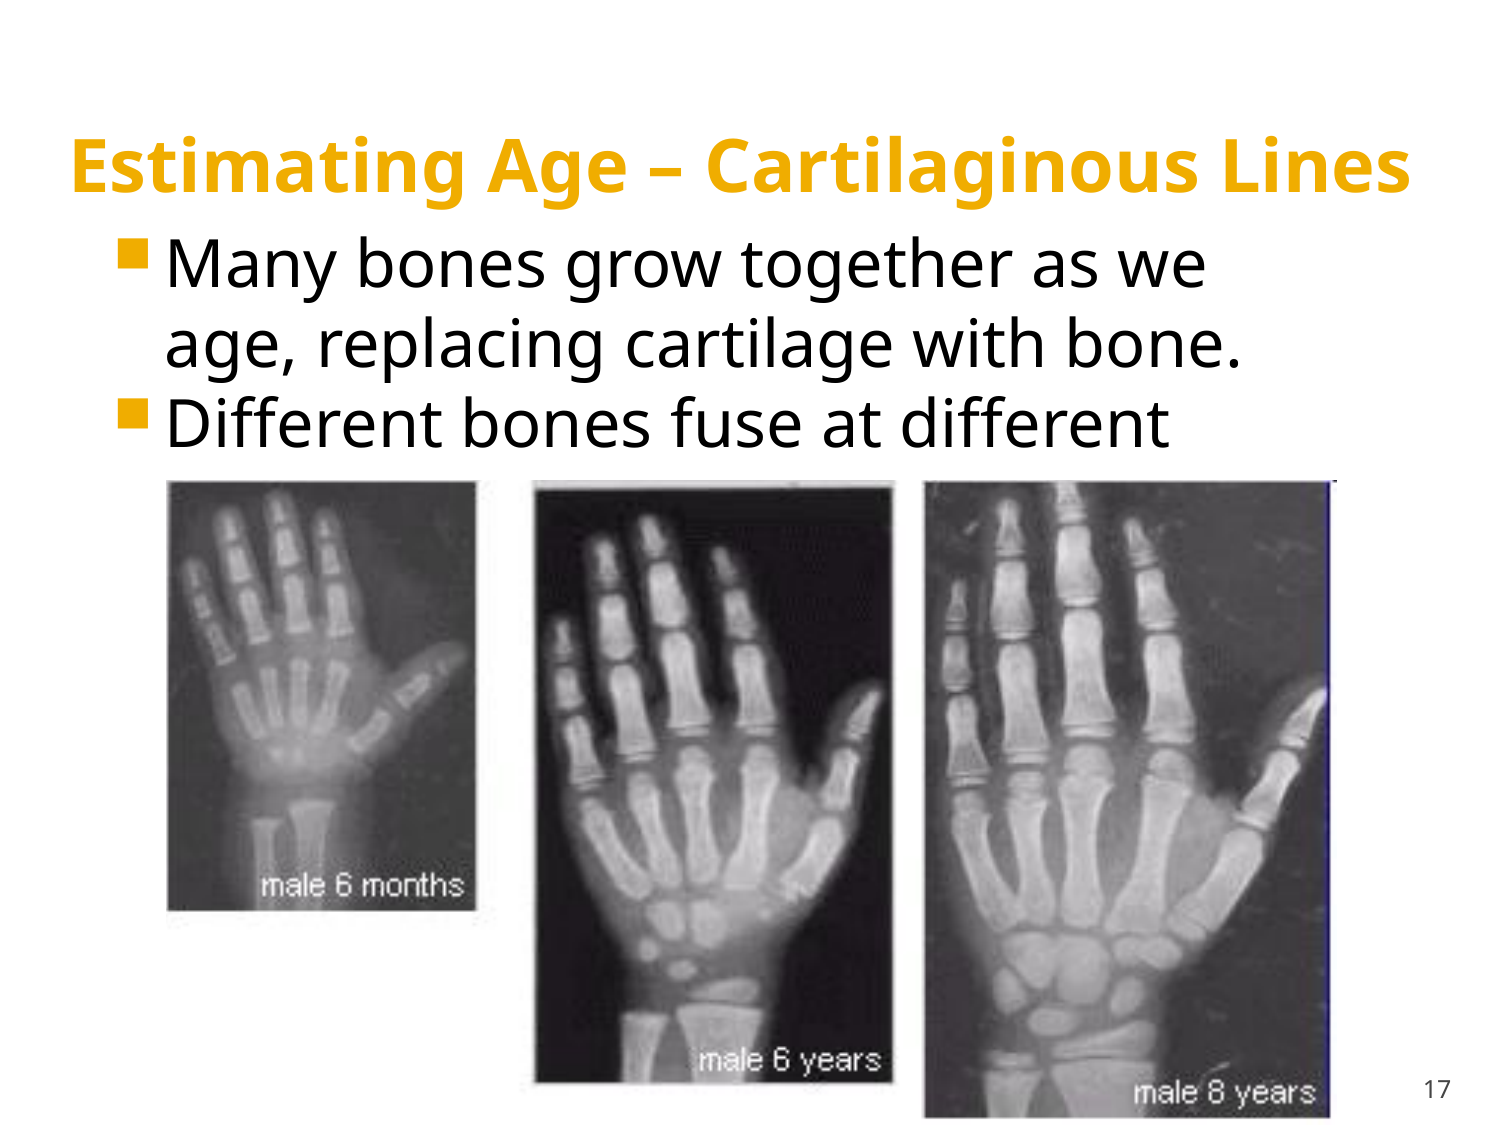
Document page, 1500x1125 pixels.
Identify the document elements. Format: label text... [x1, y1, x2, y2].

title Estimating Age – Cartilaginous Lines [53, 72, 1467, 254]
slide_number 17 [1345, 1062, 1467, 1108]
picture [166, 480, 1337, 1125]
list Many bones grow together as we age, replacing cartilage with bone. Different bones fuse at different ages. [83, 206, 1346, 818]
